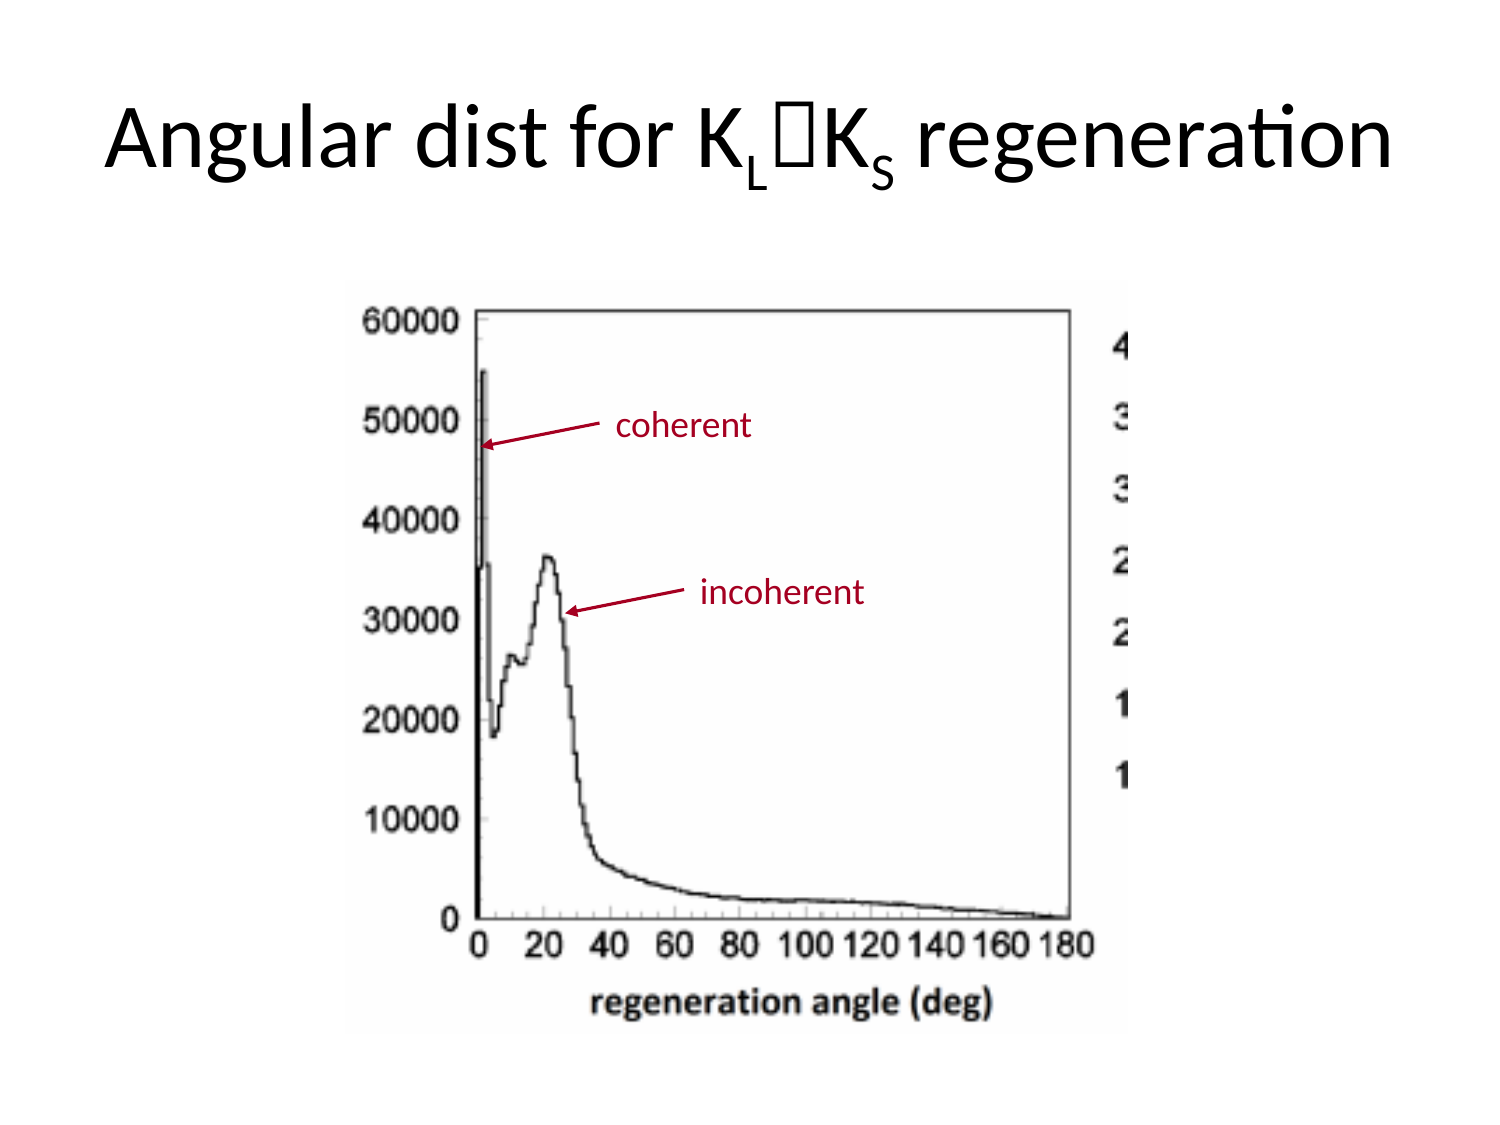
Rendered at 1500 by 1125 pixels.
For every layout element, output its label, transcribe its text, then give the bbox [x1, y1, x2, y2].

picture [329, 271, 1129, 1053]
title Angular dist for KLKS regeneration [75, 45, 1425, 233]
